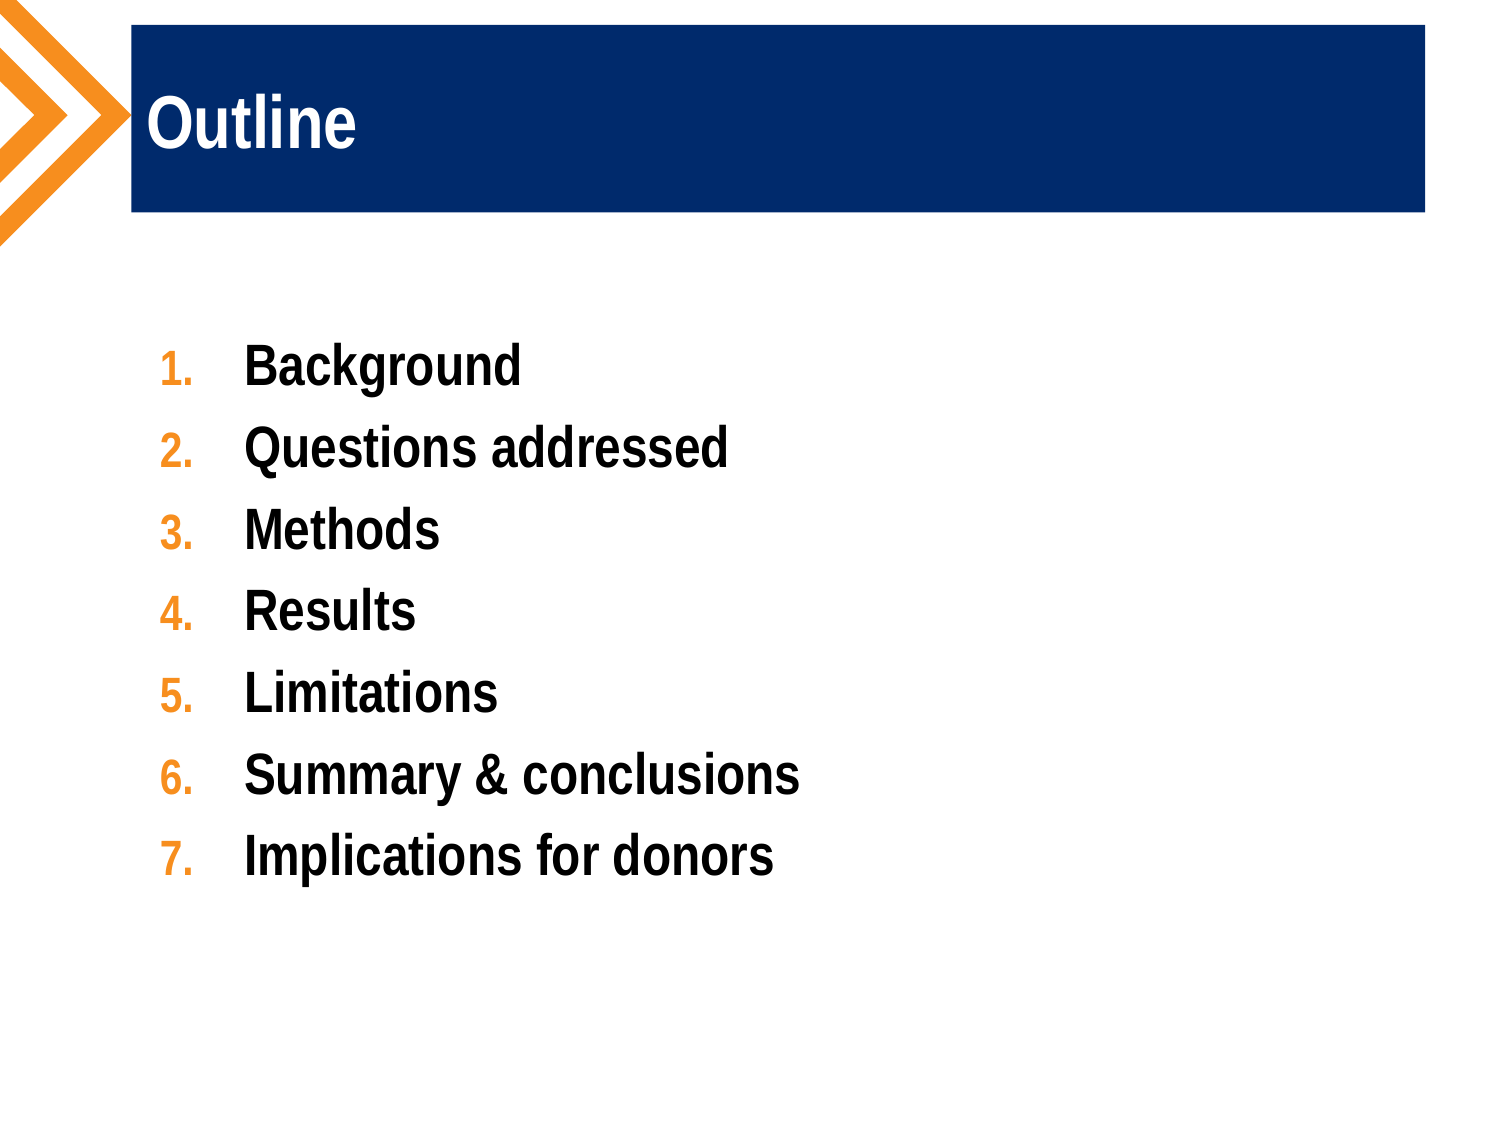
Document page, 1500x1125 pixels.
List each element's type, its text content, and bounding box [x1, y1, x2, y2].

list Background Questions addressed Methods Results Limitations Summary & conclusions Implications for donors [144, 319, 1408, 968]
title Outline [131, 24, 1426, 213]
